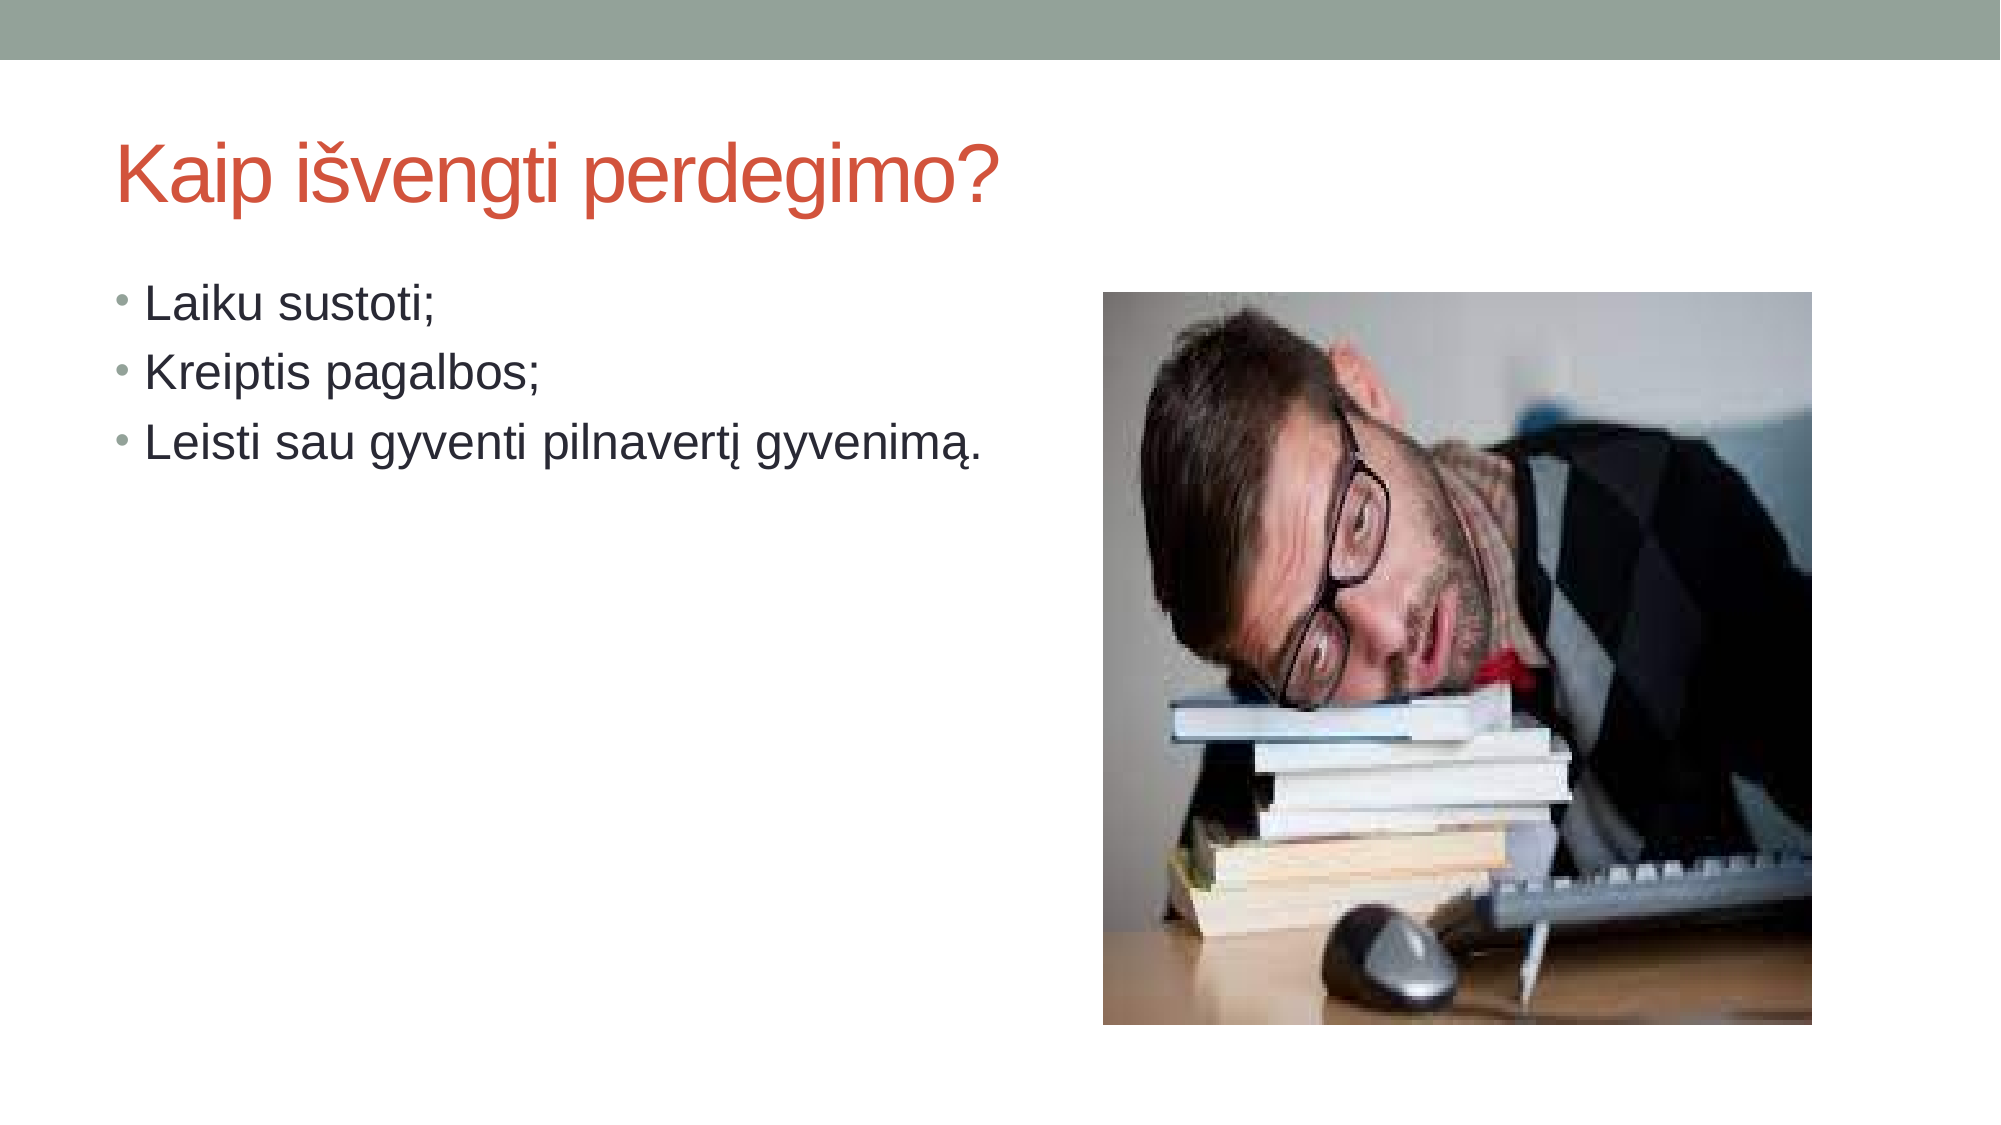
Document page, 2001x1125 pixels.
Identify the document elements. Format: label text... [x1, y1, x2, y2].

title Kaip išvengti perdegimo? [99, 87, 1900, 250]
picture [1103, 292, 1812, 1026]
list Laiku sustoti; Kreiptis pagalbos; Leisti sau gyventi pilnavertį gyvenimą. [99, 262, 1900, 1063]
